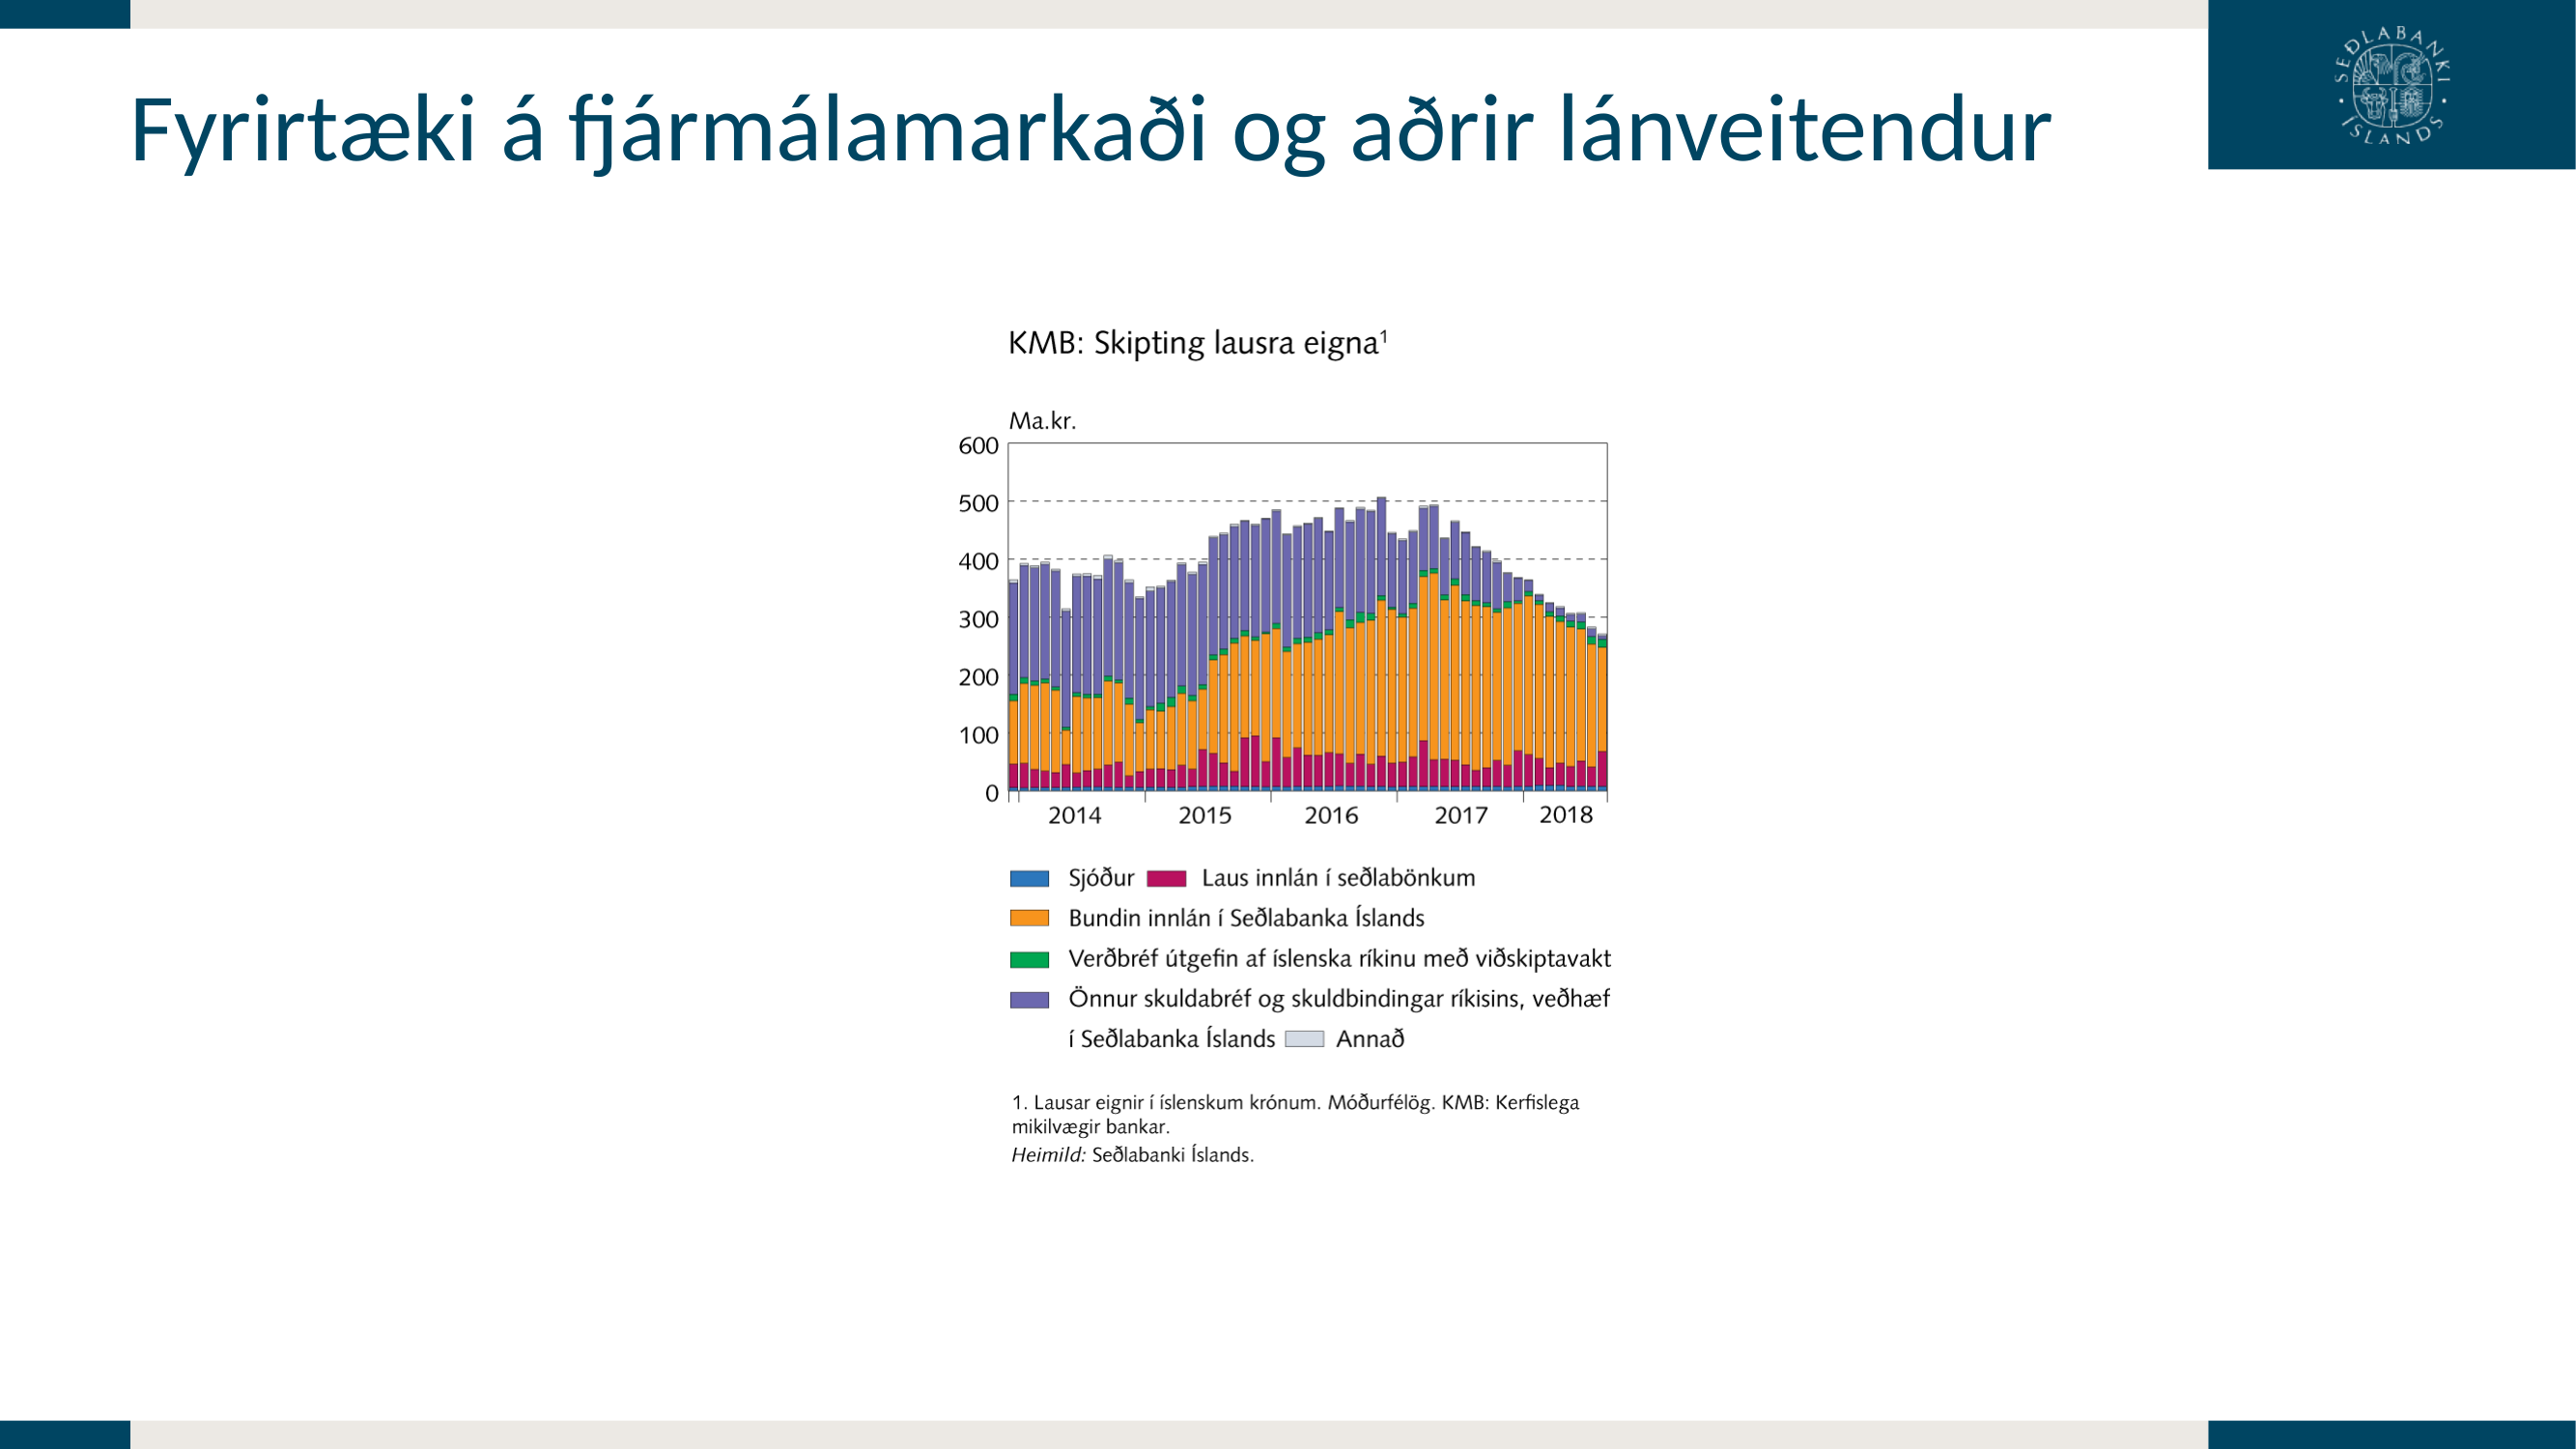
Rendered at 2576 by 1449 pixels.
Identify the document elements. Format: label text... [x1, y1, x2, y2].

title Fyrirtæki á fjármálamarkaði og aðrir lánveitendur [129, 86, 2178, 290]
picture [958, 281, 1618, 1168]
